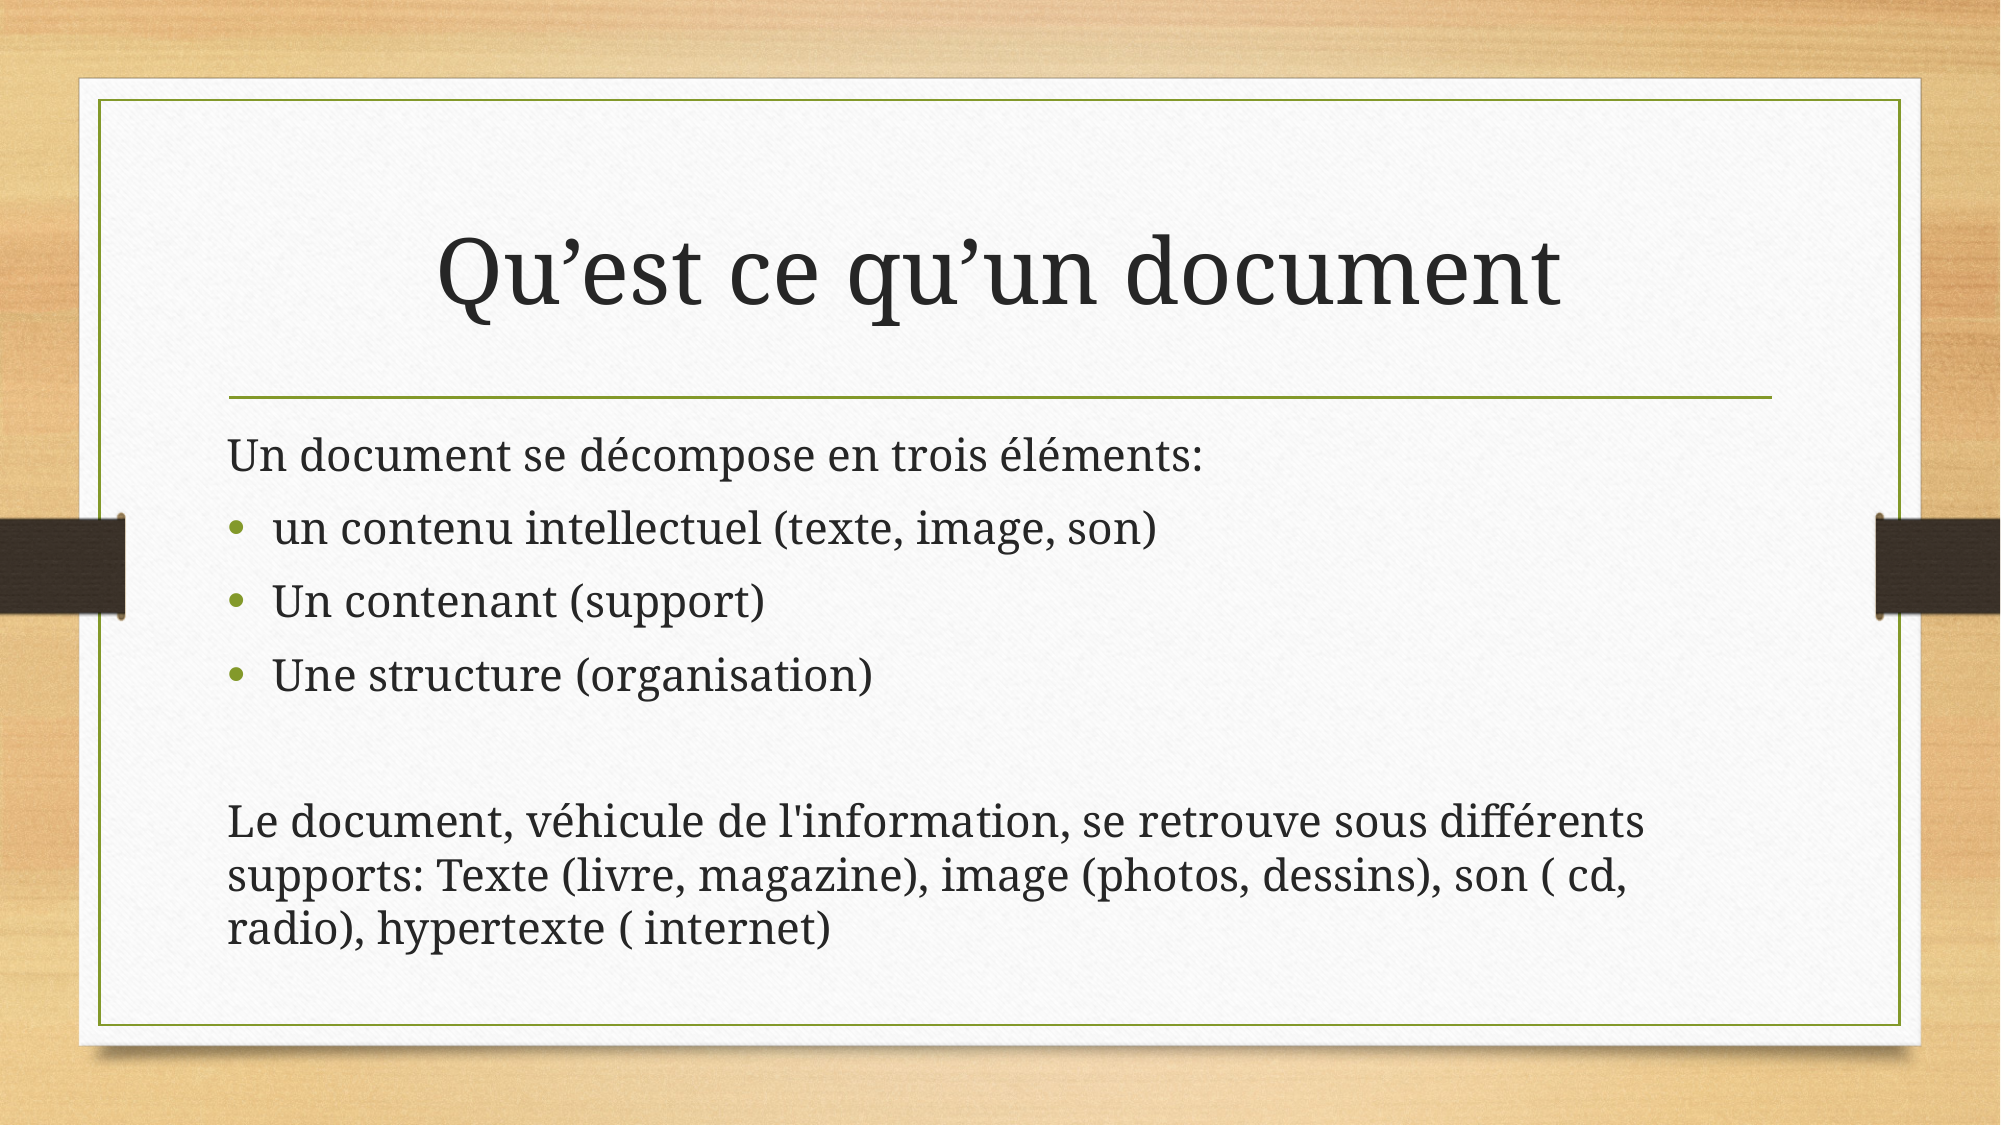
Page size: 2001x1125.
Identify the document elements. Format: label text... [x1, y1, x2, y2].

title Qu’est ce qu’un document [212, 161, 1788, 375]
picture [0, 0, 2001, 1125]
list Un document se décompose en trois éléments: un contenu intellectuel (texte, image, son) Un contenant (support) Une structure (organisation) Le document, véhicule de l'information, se retrouve sous différents supports: Texte (livre, magazine), image (photos, dessins), son ( cd, radio), hypertexte ( internet) [212, 419, 1788, 964]
